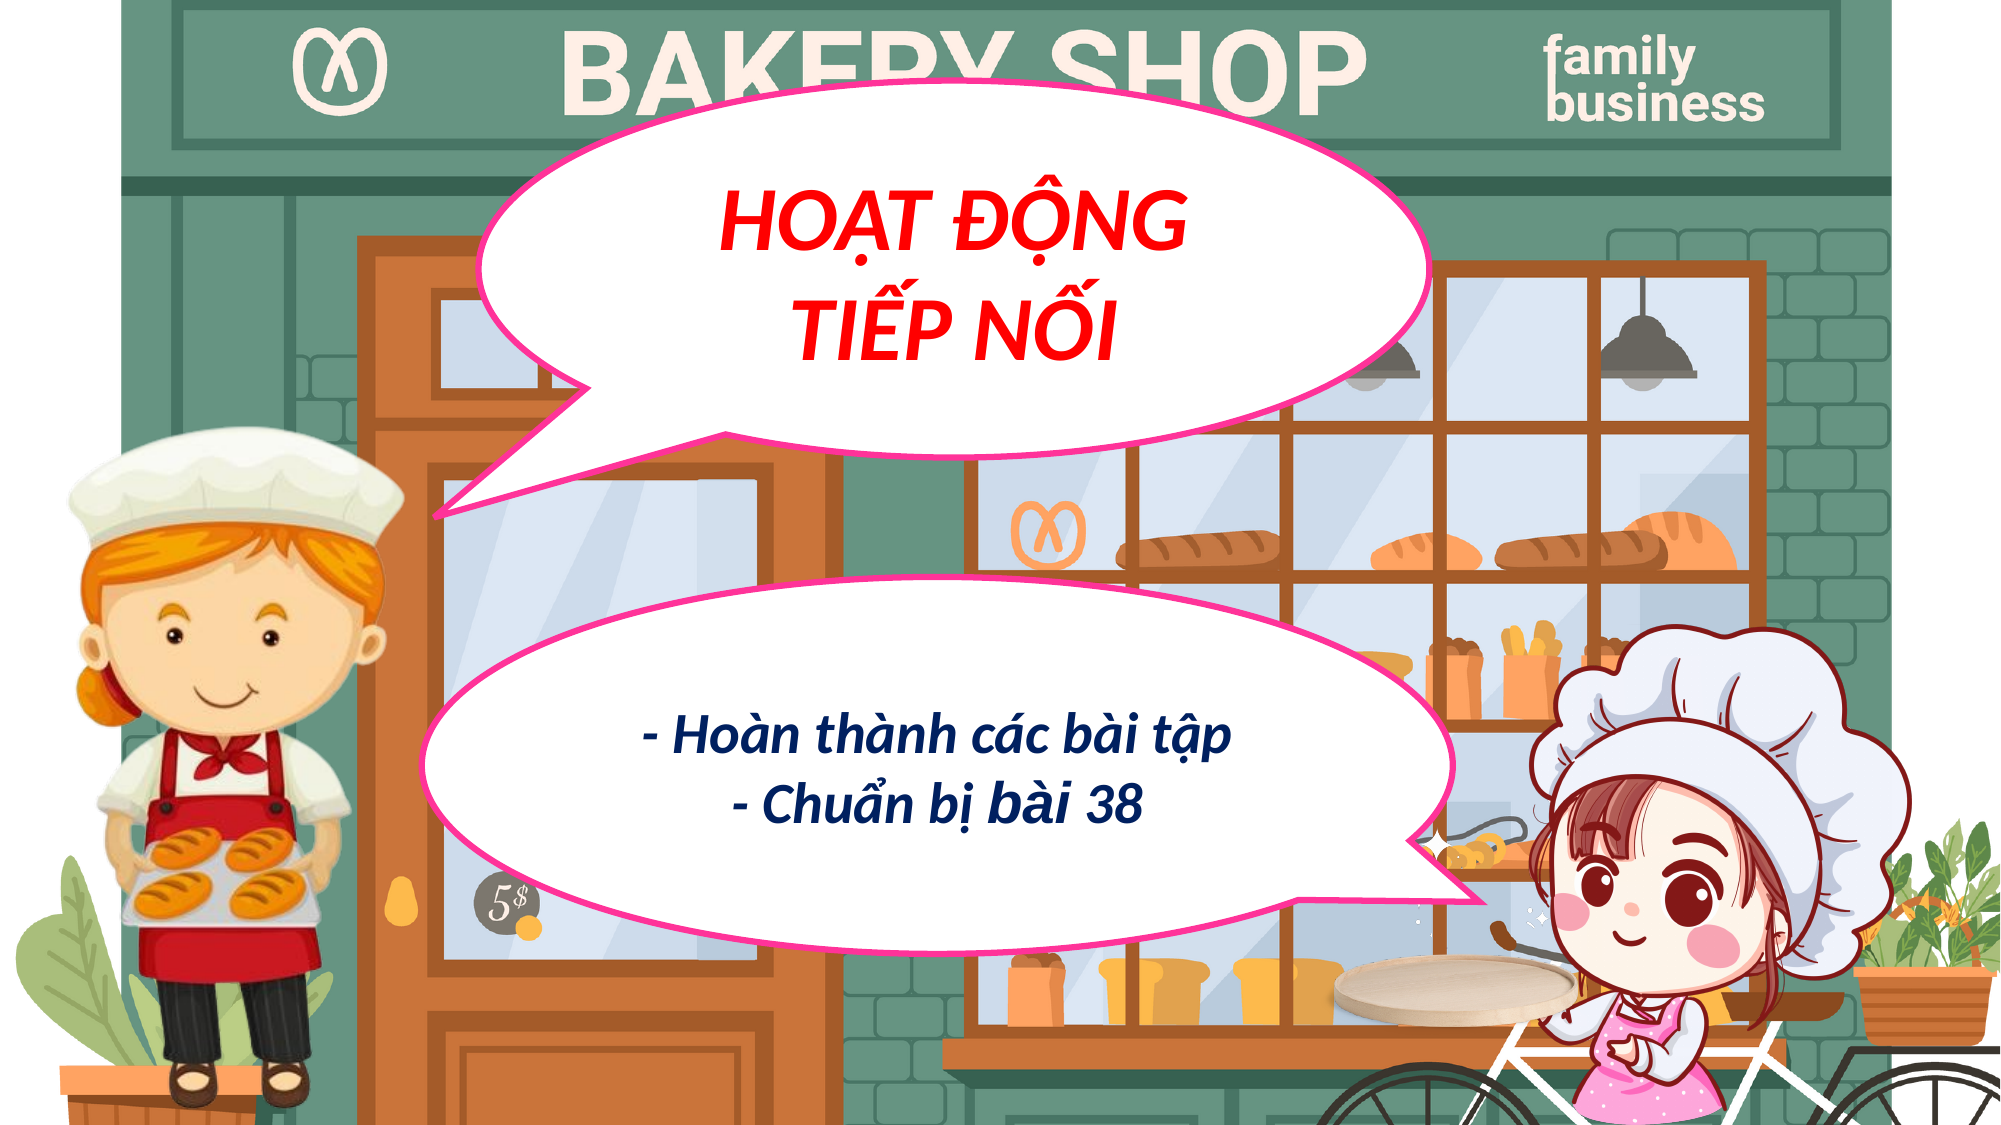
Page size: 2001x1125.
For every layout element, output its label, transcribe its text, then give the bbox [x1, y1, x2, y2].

text_box HOẠT ĐỘNG TIẾP NỐI [433, 79, 1431, 519]
text_box - Hoàn thành các bài tập - Chuẩn bị bài 38 [422, 575, 1320, 955]
picture [0, 0, 2001, 1125]
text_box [1320, 624, 1912, 1125]
